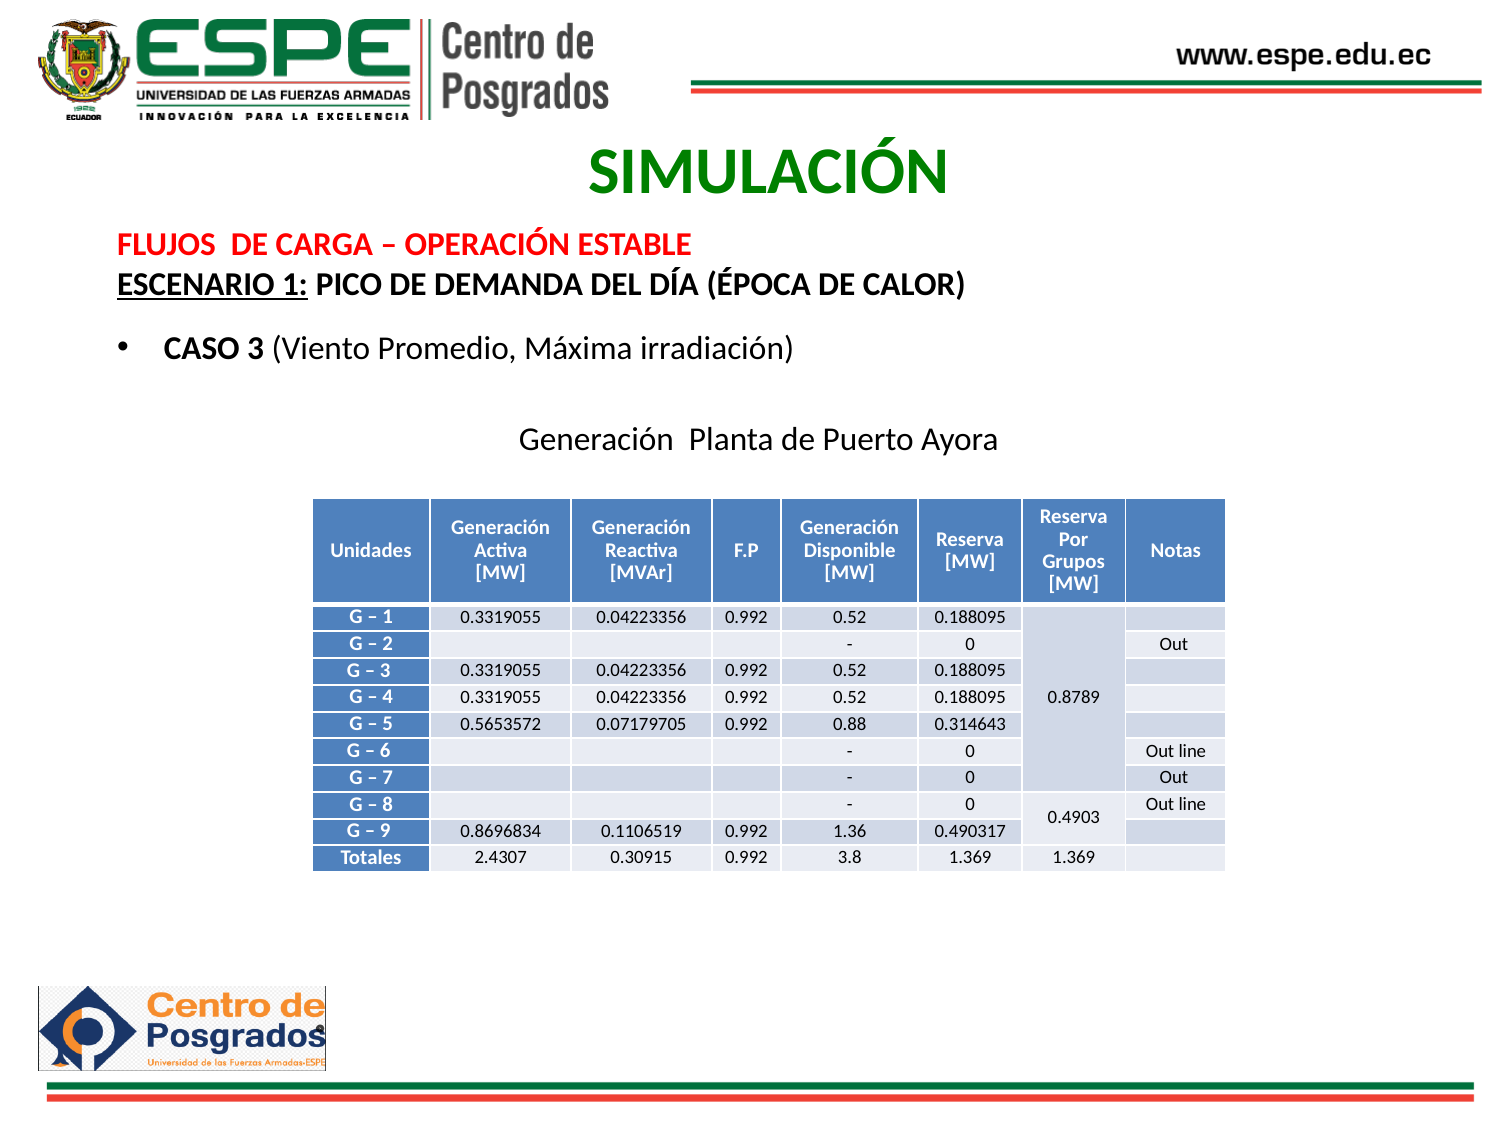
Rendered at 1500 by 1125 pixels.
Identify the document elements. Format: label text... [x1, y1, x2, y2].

table_cell [1126, 846, 1225, 871]
table_cell 0 [919, 793, 1021, 818]
table_cell G – 1 [313, 607, 429, 630]
table_cell 0.992 [713, 659, 780, 684]
table_cell [572, 793, 711, 818]
table_cell [713, 766, 780, 791]
table_cell G – 9 [313, 820, 429, 844]
table_header Generación Disponible [MW] [782, 499, 917, 602]
table_cell 0.992 [713, 607, 780, 630]
table_cell Out line [1126, 793, 1225, 818]
table_cell G – 8 [313, 793, 429, 818]
table_cell 0.992 [713, 846, 780, 871]
table_cell 0.04223356 [572, 659, 711, 684]
table_cell 0.992 [713, 686, 780, 711]
table_cell G – 6 [313, 739, 429, 764]
picture [690, 36, 1483, 120]
table_cell G – 7 [313, 766, 429, 791]
table_cell [713, 793, 780, 818]
table_cell [431, 793, 570, 818]
table_cell 0 [919, 739, 1021, 764]
table_cell 0.188095 [919, 607, 1021, 630]
table_header F.P [713, 499, 780, 602]
table_cell [431, 766, 570, 791]
table_cell G – 2 [313, 632, 429, 657]
table_cell 0.3319055 [431, 659, 570, 684]
table_cell 0 [919, 632, 1021, 657]
table_cell 2.4307 [431, 846, 570, 871]
table_header Generación Activa [MW] [431, 499, 570, 602]
table_cell 0.5653572 [431, 713, 570, 737]
table_cell [1126, 607, 1225, 630]
table_cell Totales [313, 846, 429, 871]
picture [37, 18, 609, 120]
table_cell 1.369 [919, 846, 1021, 871]
text_box CASO 3 (Viento Promedio, Máxima irradiación) [102, 319, 1436, 374]
table_cell Out [1126, 632, 1225, 657]
table_cell G – 3 [313, 659, 429, 684]
table_cell - [782, 632, 917, 657]
text_box Generación Planta de Puerto Ayora [504, 409, 1034, 465]
table_cell [1126, 713, 1225, 737]
table_cell [572, 766, 711, 791]
table_header Notas [1126, 499, 1225, 602]
table_cell G – 4 [313, 686, 429, 711]
table_cell 0.52 [782, 686, 917, 711]
table_cell [431, 632, 570, 657]
table_cell [1126, 820, 1225, 844]
table_cell [1126, 686, 1225, 711]
table_cell 0.992 [713, 713, 780, 737]
table_cell - [782, 739, 917, 764]
table_header Generación Reactiva [MVAr] [572, 499, 711, 602]
table_cell - [782, 793, 917, 818]
table_cell 0.188095 [919, 659, 1021, 684]
table_cell 0.3319055 [431, 686, 570, 711]
table_cell 3.8 [782, 846, 917, 871]
table_cell [713, 632, 780, 657]
table_cell 0.52 [782, 659, 917, 684]
table_cell 0.07179705 [572, 713, 711, 737]
text_box FLUJOS DE CARGA – OPERACIÓN ESTABLE ESCENARIO 1: PICO DE DEMANDA DEL DÍA (ÉPOCA DE CALOR) [102, 214, 1436, 310]
table_cell 0.1106519 [572, 820, 711, 844]
table_cell 0 [919, 766, 1021, 791]
table_cell [572, 632, 711, 657]
table_header Reserva Por Grupos [MW] [1023, 499, 1125, 602]
table_cell 1.36 [782, 820, 917, 844]
table_cell G – 5 [313, 713, 429, 737]
table_cell 0.8789 [1023, 607, 1125, 791]
table_cell 0.52 [782, 607, 917, 630]
table_cell 1.369 [1023, 846, 1125, 871]
table_cell 0.490317 [919, 820, 1021, 844]
table_header Reserva [MW] [919, 499, 1021, 602]
table_cell 0.4903 [1023, 793, 1125, 844]
table_cell [572, 739, 711, 764]
table_cell [431, 739, 570, 764]
table_cell 0.8696834 [431, 820, 570, 844]
table_cell 0.188095 [919, 686, 1021, 711]
table_cell Out line [1126, 739, 1225, 764]
table_cell 0.992 [713, 820, 780, 844]
text_box SIMULACIÓN [261, 119, 1277, 214]
table_cell 0.04223356 [572, 686, 711, 711]
picture [37, 986, 1500, 1122]
table_header Unidades [313, 499, 429, 602]
table_cell 0.88 [782, 713, 917, 737]
table_cell [1126, 659, 1225, 684]
table_cell [713, 739, 780, 764]
table_cell 0.04223356 [572, 607, 711, 630]
table_cell 0.314643 [919, 713, 1021, 737]
table_cell - [782, 766, 917, 791]
table_cell 0.30915 [572, 846, 711, 871]
table_cell Out [1126, 766, 1225, 791]
table_cell 0.3319055 [431, 607, 570, 630]
